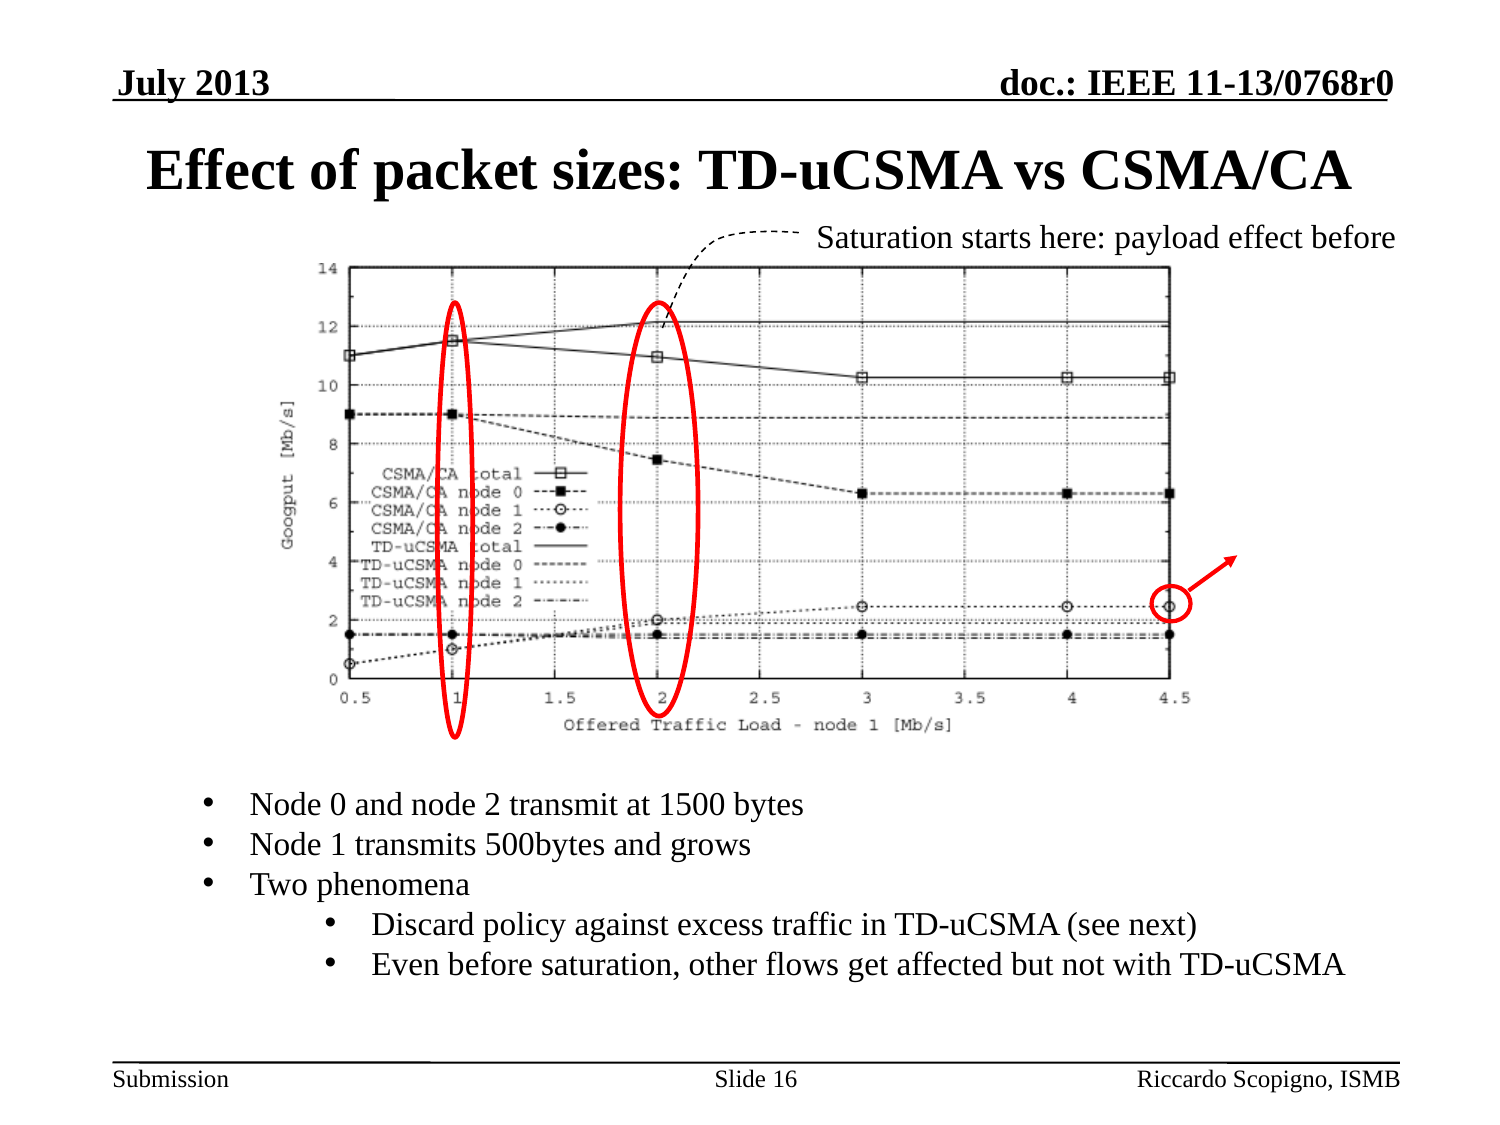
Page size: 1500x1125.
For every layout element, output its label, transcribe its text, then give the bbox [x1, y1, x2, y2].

text_box Node 0 and node 2 transmit at 1500 bytes Node 1 transmits 500bytes and grows Two phenomena Discard policy against excess traffic in TD-uCSMA (see next) Even before saturation, other flows get affected but not with TD-uCSMA [187, 775, 1363, 990]
picture [241, 263, 1231, 738]
text_box Saturation starts here: payload effect before [801, 208, 1413, 263]
text_box [693, 231, 800, 262]
slide_number Slide 16 [712, 1061, 800, 1123]
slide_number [116, 58, 507, 104]
title Effect of packet sizes: TD-uCSMA vs CSMA/CA [112, 111, 1388, 221]
footer Riccardo Scopigno, ISMB [1031, 1061, 1402, 1093]
